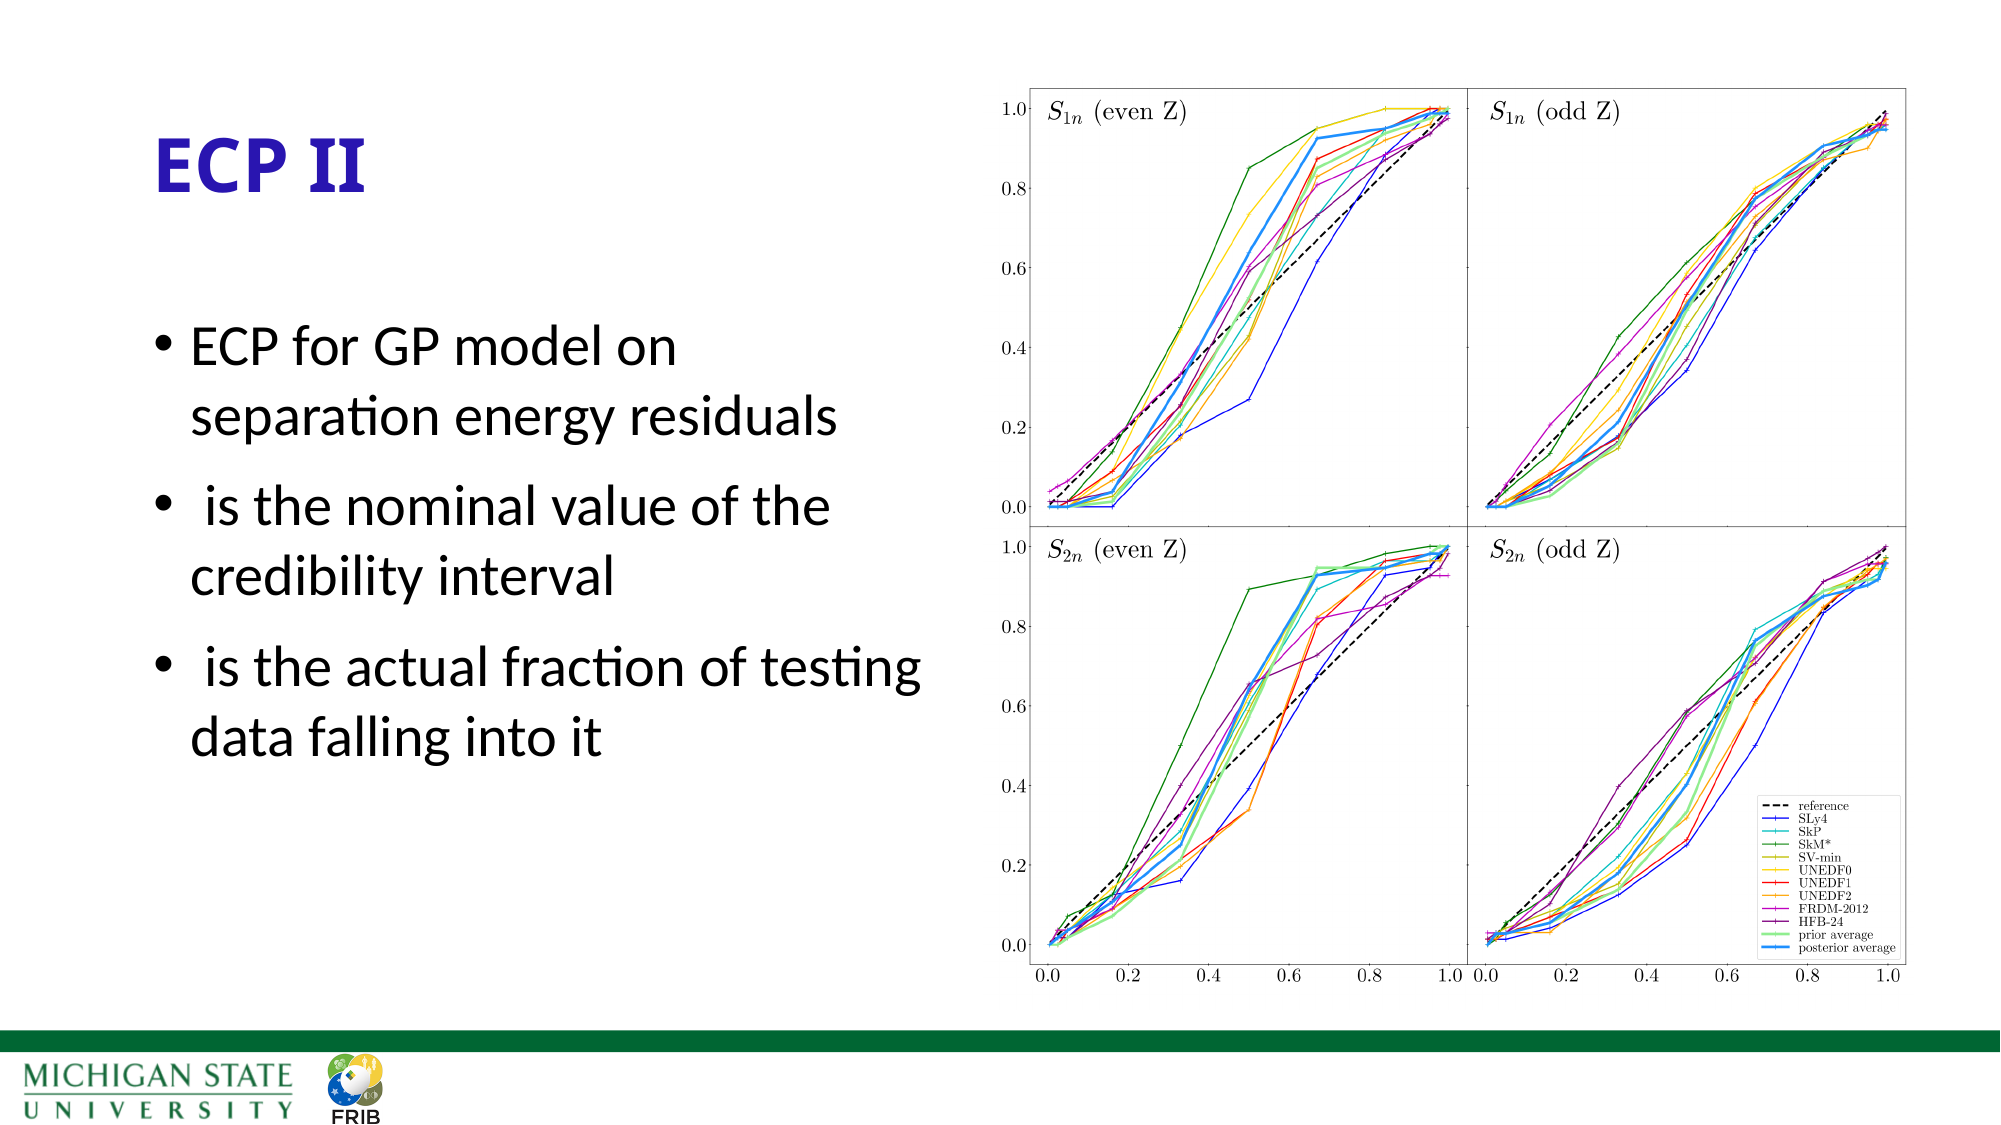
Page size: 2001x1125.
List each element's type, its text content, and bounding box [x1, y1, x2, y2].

title ECP II [137, 59, 1863, 278]
picture [983, 79, 1914, 1010]
picture [21, 1061, 296, 1122]
picture [327, 1053, 383, 1124]
